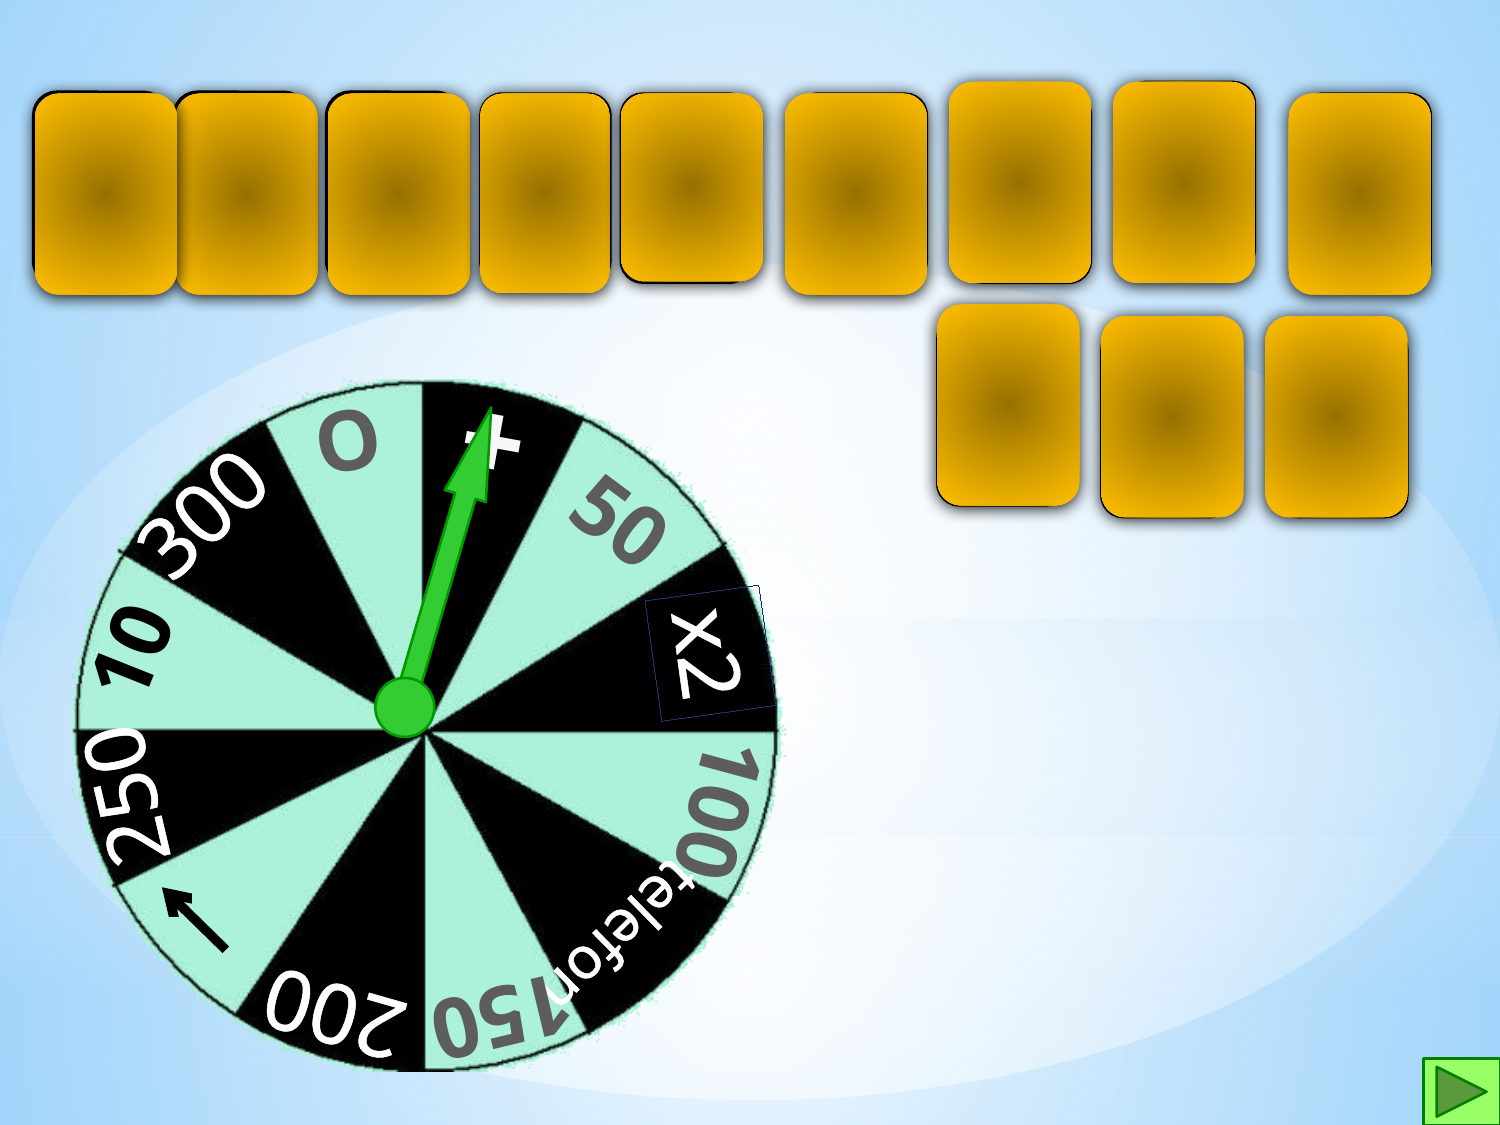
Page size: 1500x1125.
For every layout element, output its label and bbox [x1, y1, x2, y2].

text_box [783, 92, 929, 296]
text_box [936, 303, 1081, 507]
text_box [479, 92, 610, 295]
text_box [1100, 315, 1245, 519]
text_box [1422, 1057, 1500, 1125]
text_box [326, 92, 468, 296]
text_box [1111, 80, 1257, 285]
text_box [1287, 92, 1433, 296]
text_box [947, 80, 1093, 285]
text_box [1264, 315, 1409, 519]
text_box [64, 361, 786, 1079]
text_box [33, 92, 179, 296]
text_box [619, 92, 765, 283]
text_box [246, 497, 546, 661]
text_box [185, 92, 316, 296]
